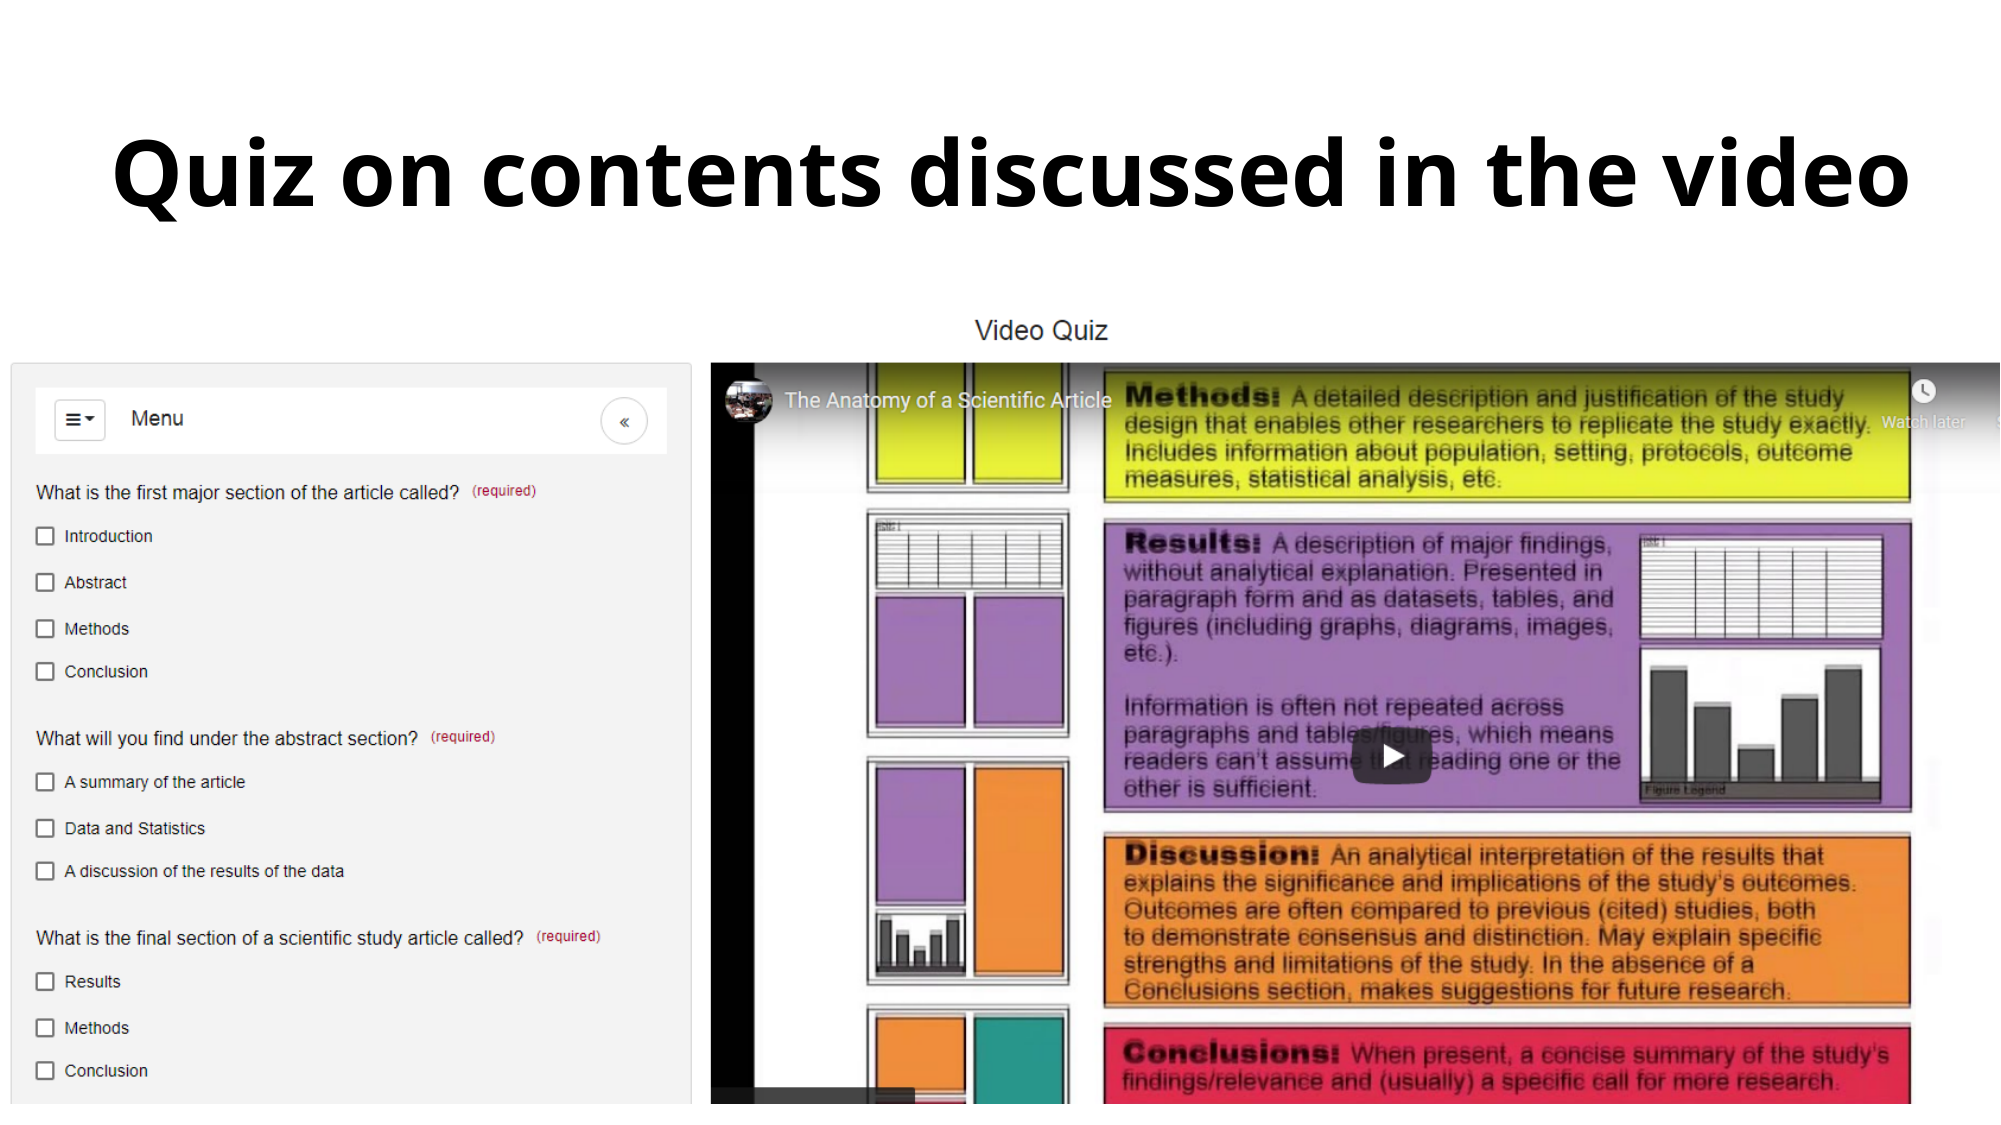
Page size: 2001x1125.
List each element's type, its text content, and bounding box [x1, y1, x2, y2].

picture [0, 294, 2000, 1104]
title Quiz on contents discussed in the video [44, 59, 1979, 293]
